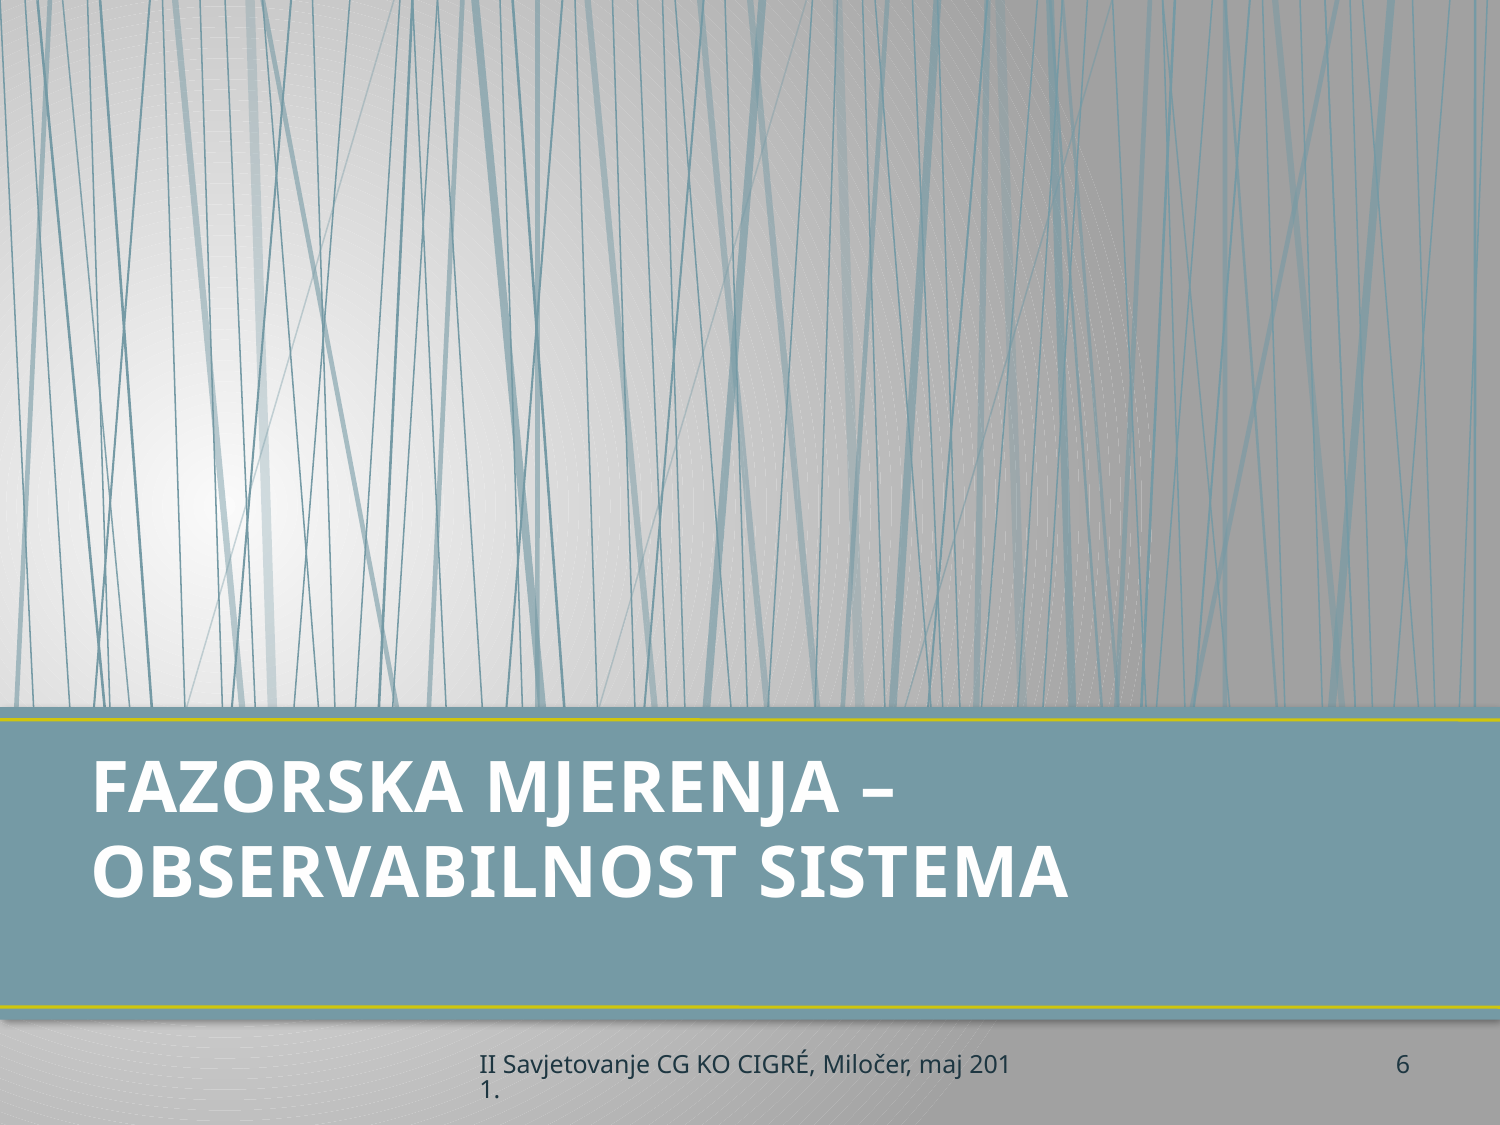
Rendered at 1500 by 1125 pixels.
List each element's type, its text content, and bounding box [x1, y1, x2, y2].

title FAZORSKA MJERENJA – OBSERVABILNOST SISTEMA [75, 732, 1438, 920]
slide_number 6 [1074, 1035, 1425, 1096]
footer II Savjetovanje CG KO CIGRÉ, Miločer, maj 2011. [464, 1035, 1036, 1096]
